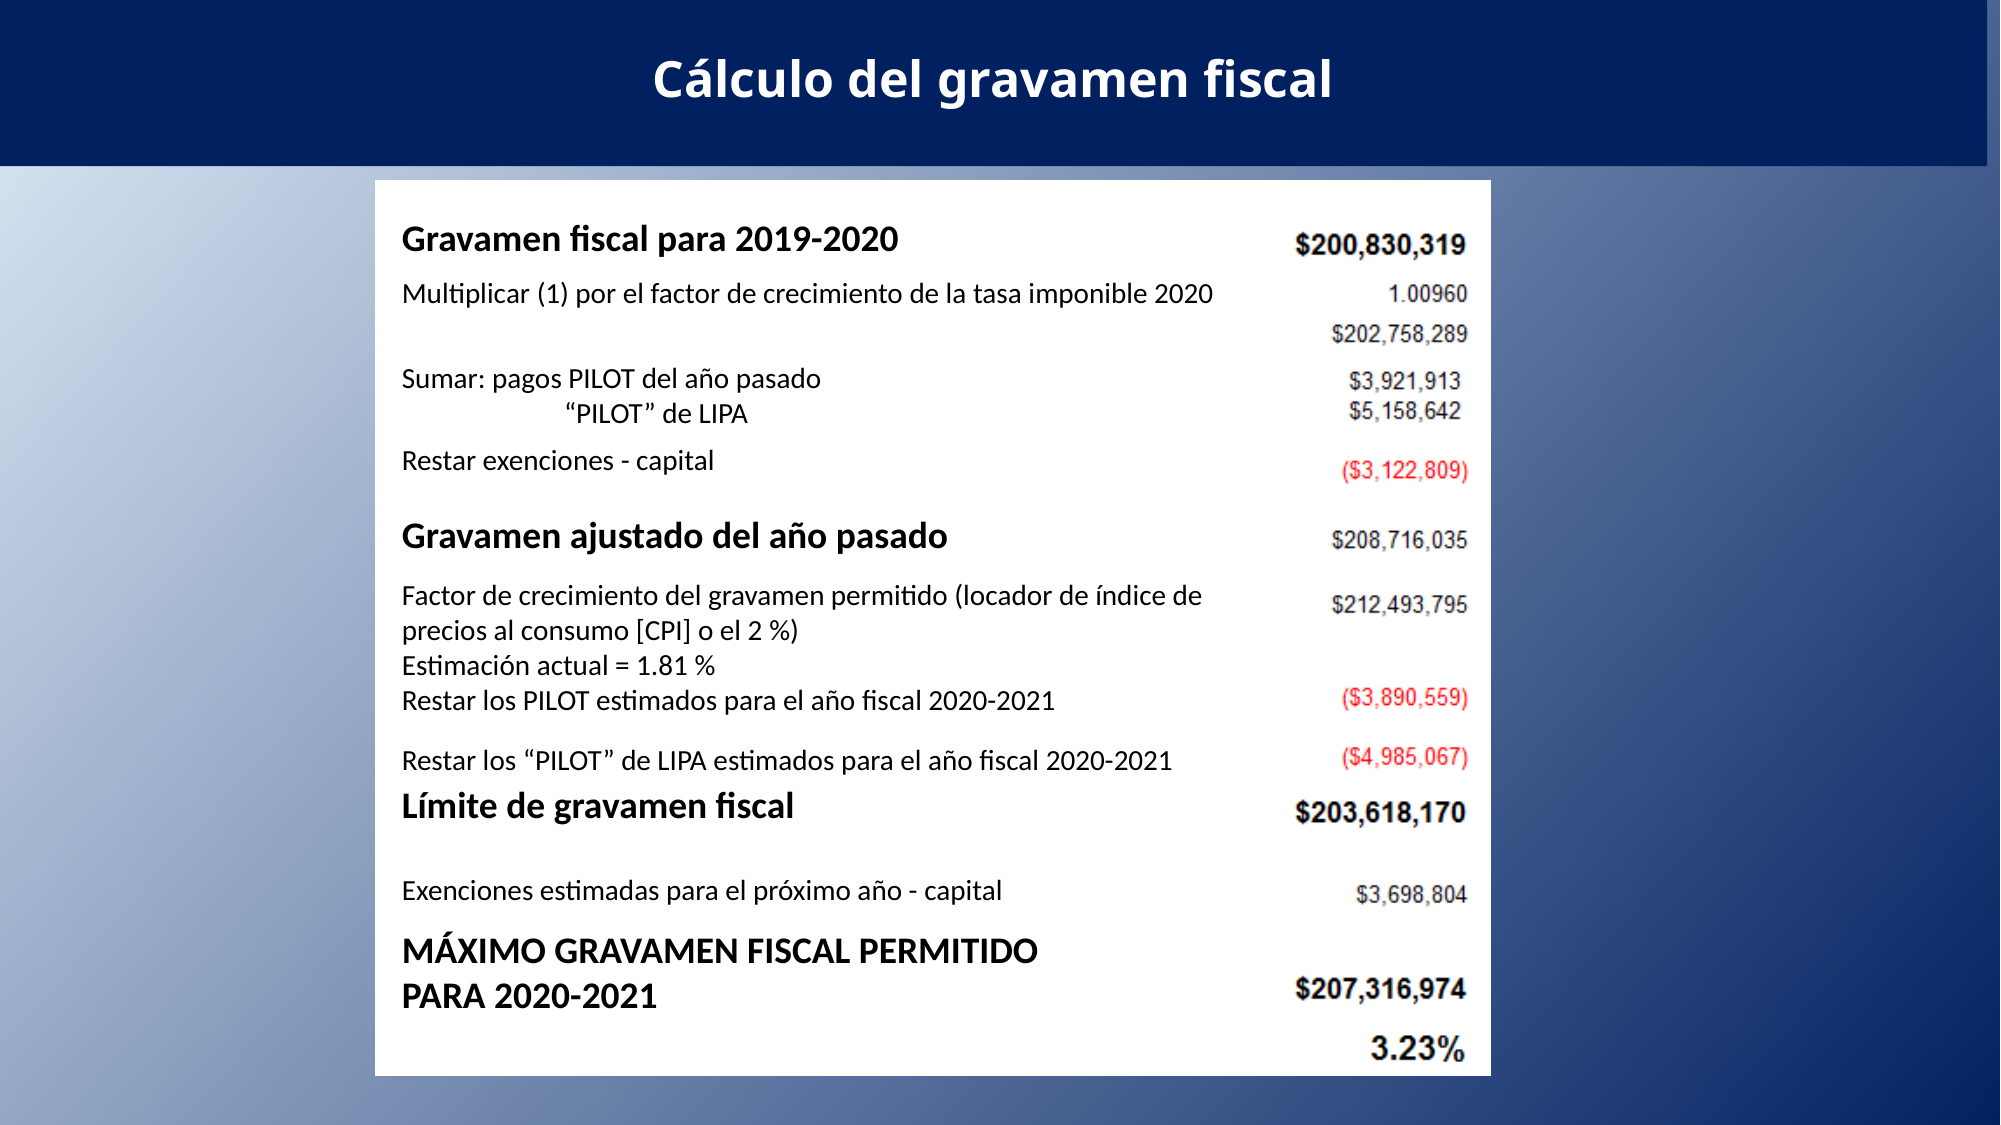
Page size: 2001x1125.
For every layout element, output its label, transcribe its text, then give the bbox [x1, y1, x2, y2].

text_box Cálculo del gravamen fiscal [0, 0, 1988, 167]
picture [375, 180, 1491, 1076]
